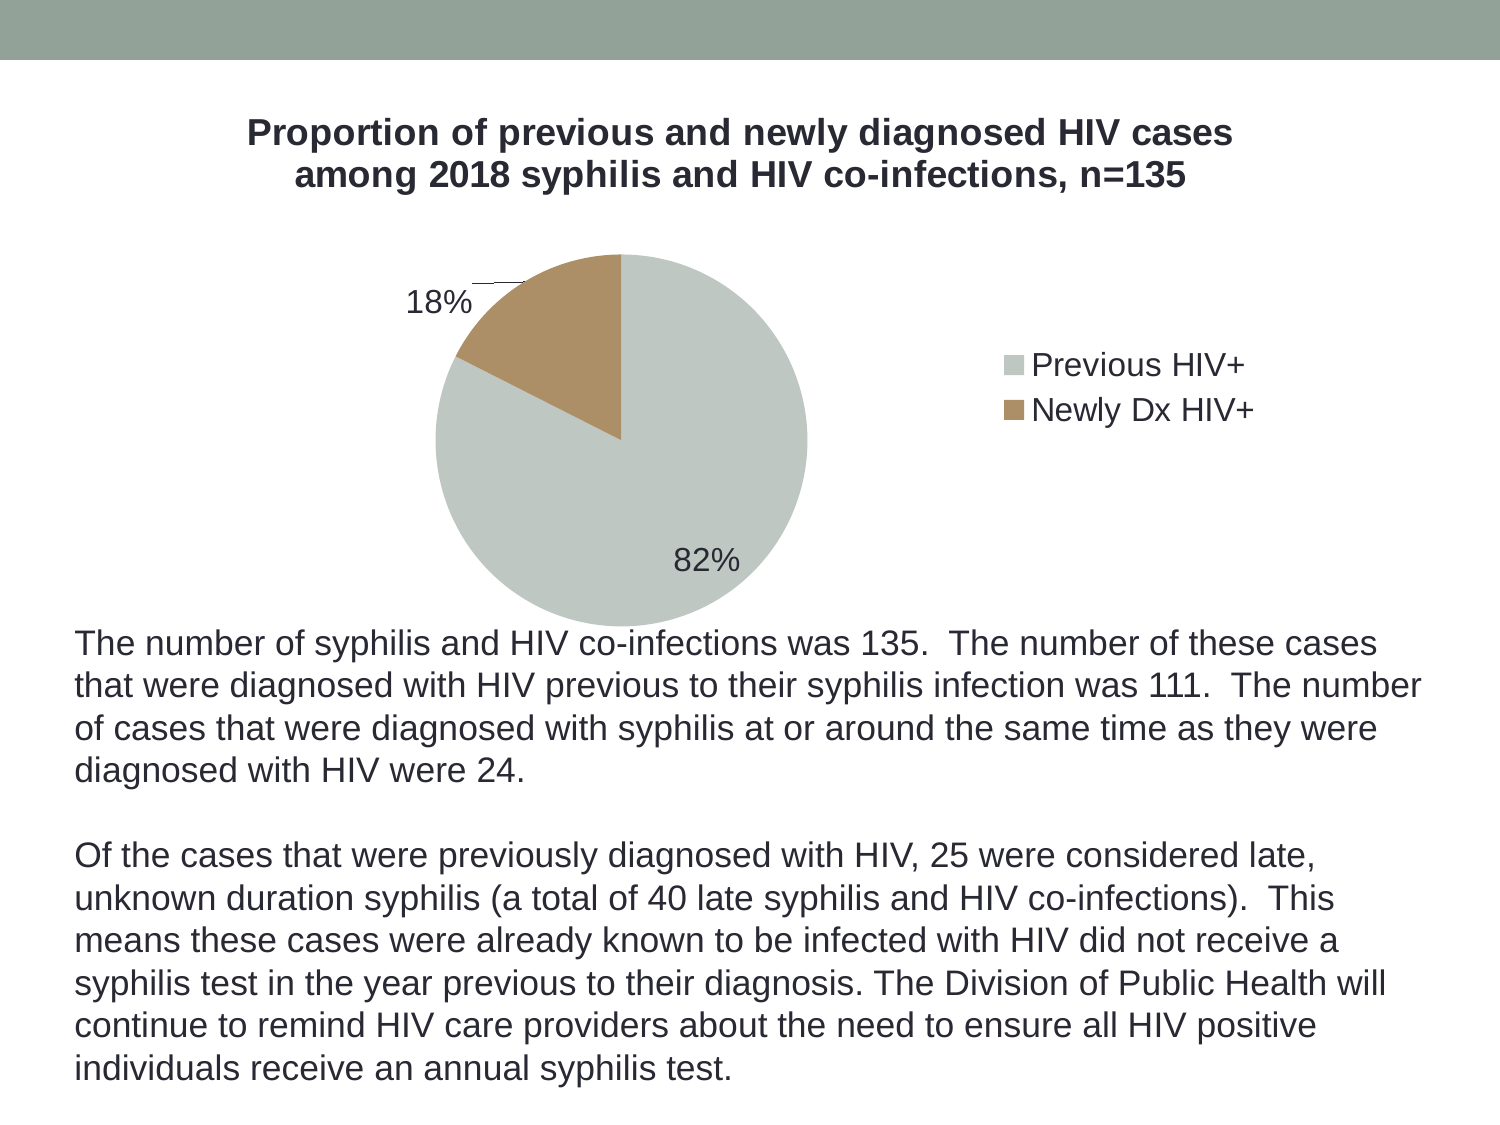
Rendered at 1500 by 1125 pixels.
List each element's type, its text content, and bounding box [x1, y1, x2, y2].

text_box The number of syphilis and HIV co-infections was 135. The number of these cases that were diagnosed with HIV previous to their syphilis infection was 111. The number of cases that were diagnosed with syphilis at or around the same time as they were diagnosed with HIV were 24. Of the cases that were previously diagnosed with HIV, 25 were considered late, unknown duration syphilis (a total of 40 late syphilis and HIV co-infections). This means these cases were already known to be infected with HIV did not receive a syphilis test in the year previous to their diagnosis. The Division of Public Health will continue to remind HIV care providers about the need to ensure all HIV positive individuals receive an annual syphilis test. [59, 612, 1448, 1095]
chart [74, 87, 1426, 638]
